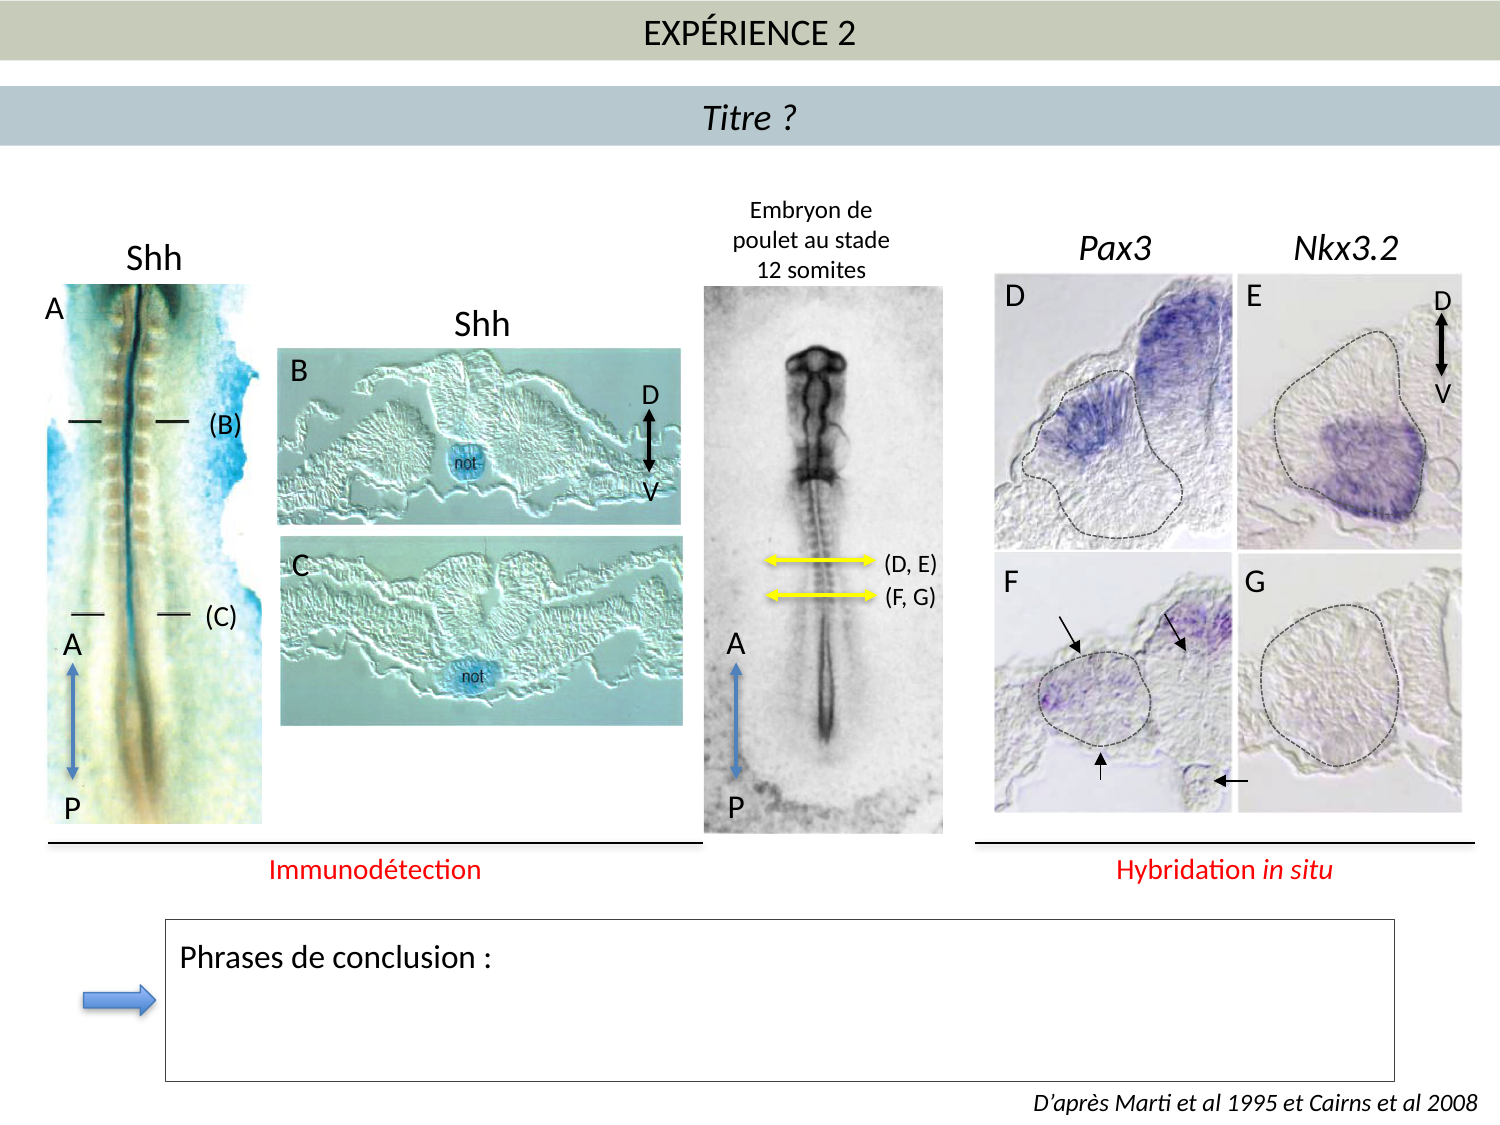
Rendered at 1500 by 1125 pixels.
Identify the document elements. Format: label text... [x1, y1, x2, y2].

text_box EXPÉRIENCE 2 [0, 0, 1500, 61]
text_box Titre ? [0, 86, 1500, 146]
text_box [29, 185, 1476, 895]
text_box D’après Marti et al 1995 et Cairns et al 2008 [1018, 1079, 1494, 1125]
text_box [83, 918, 1395, 1082]
